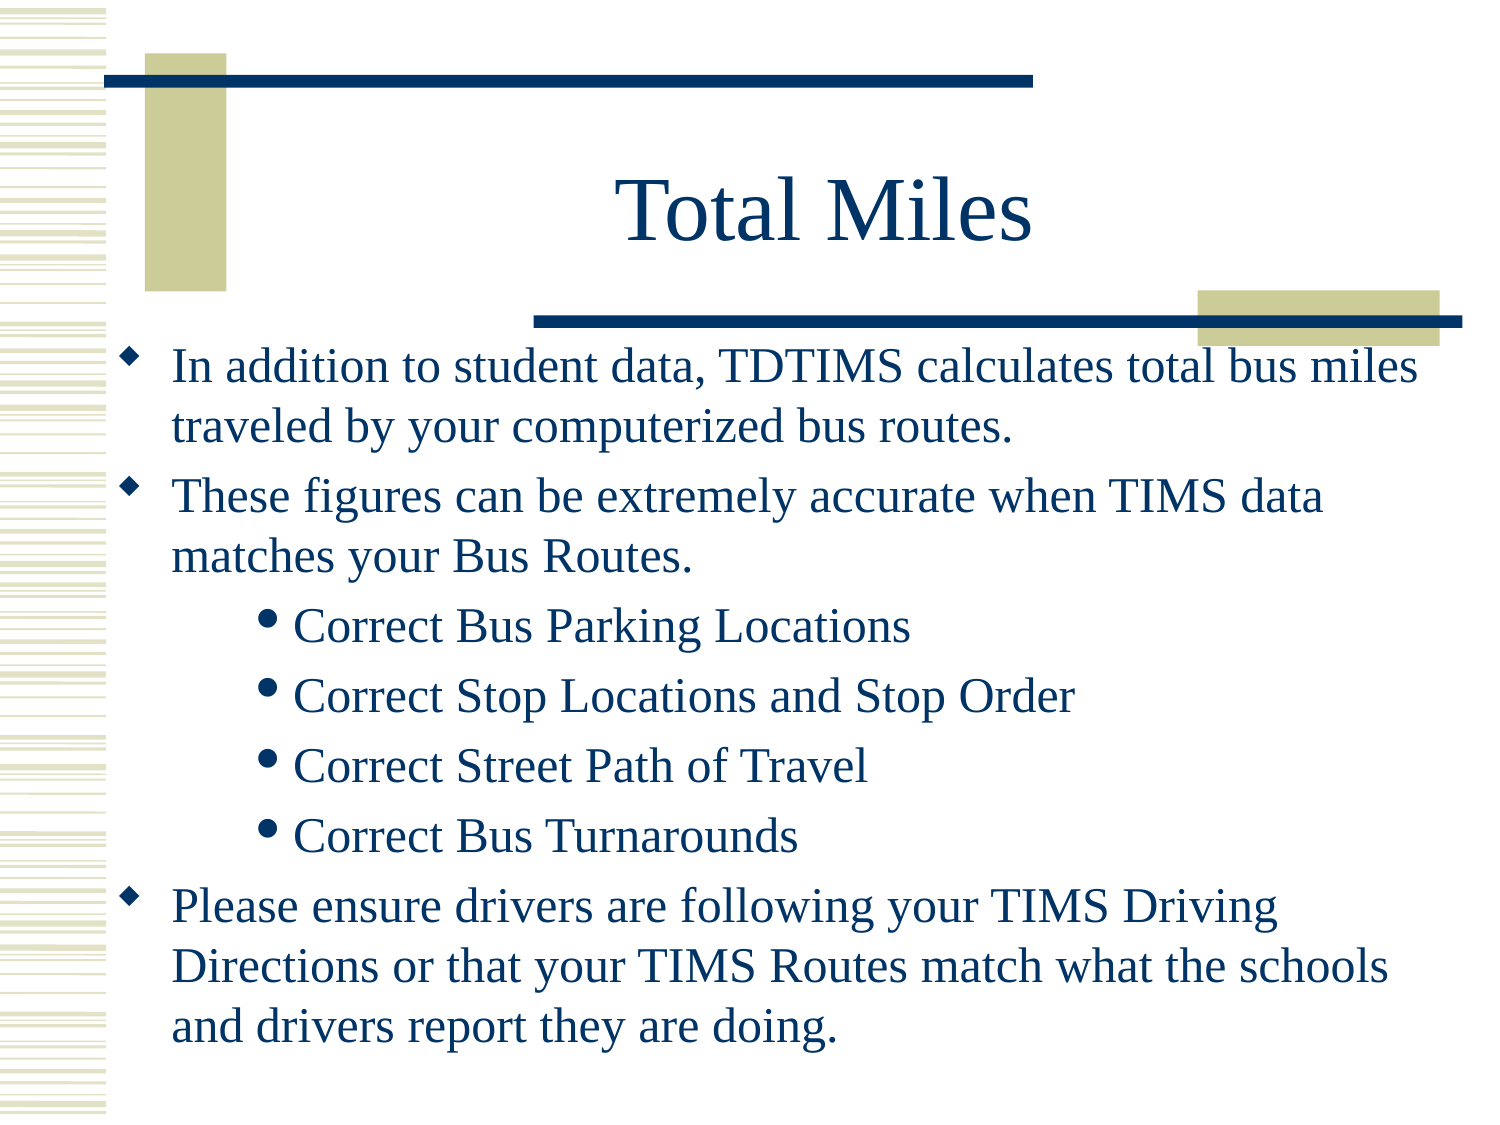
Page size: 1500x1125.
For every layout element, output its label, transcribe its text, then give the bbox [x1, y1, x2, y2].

title Total Miles [224, 149, 1425, 276]
list In addition to student data, TDTIMS calculates total bus miles traveled by your computerized bus routes. These figures can be extremely accurate when TIMS data matches your Bus Routes. Correct Bus Parking Locations Correct Stop Locations and Stop Order Correct Street Path of Travel Correct Bus Turnarounds Please ensure drivers are following your TIMS Driving Directions or that your TIMS Routes match what the schools and drivers report they are doing. [99, 324, 1439, 1063]
